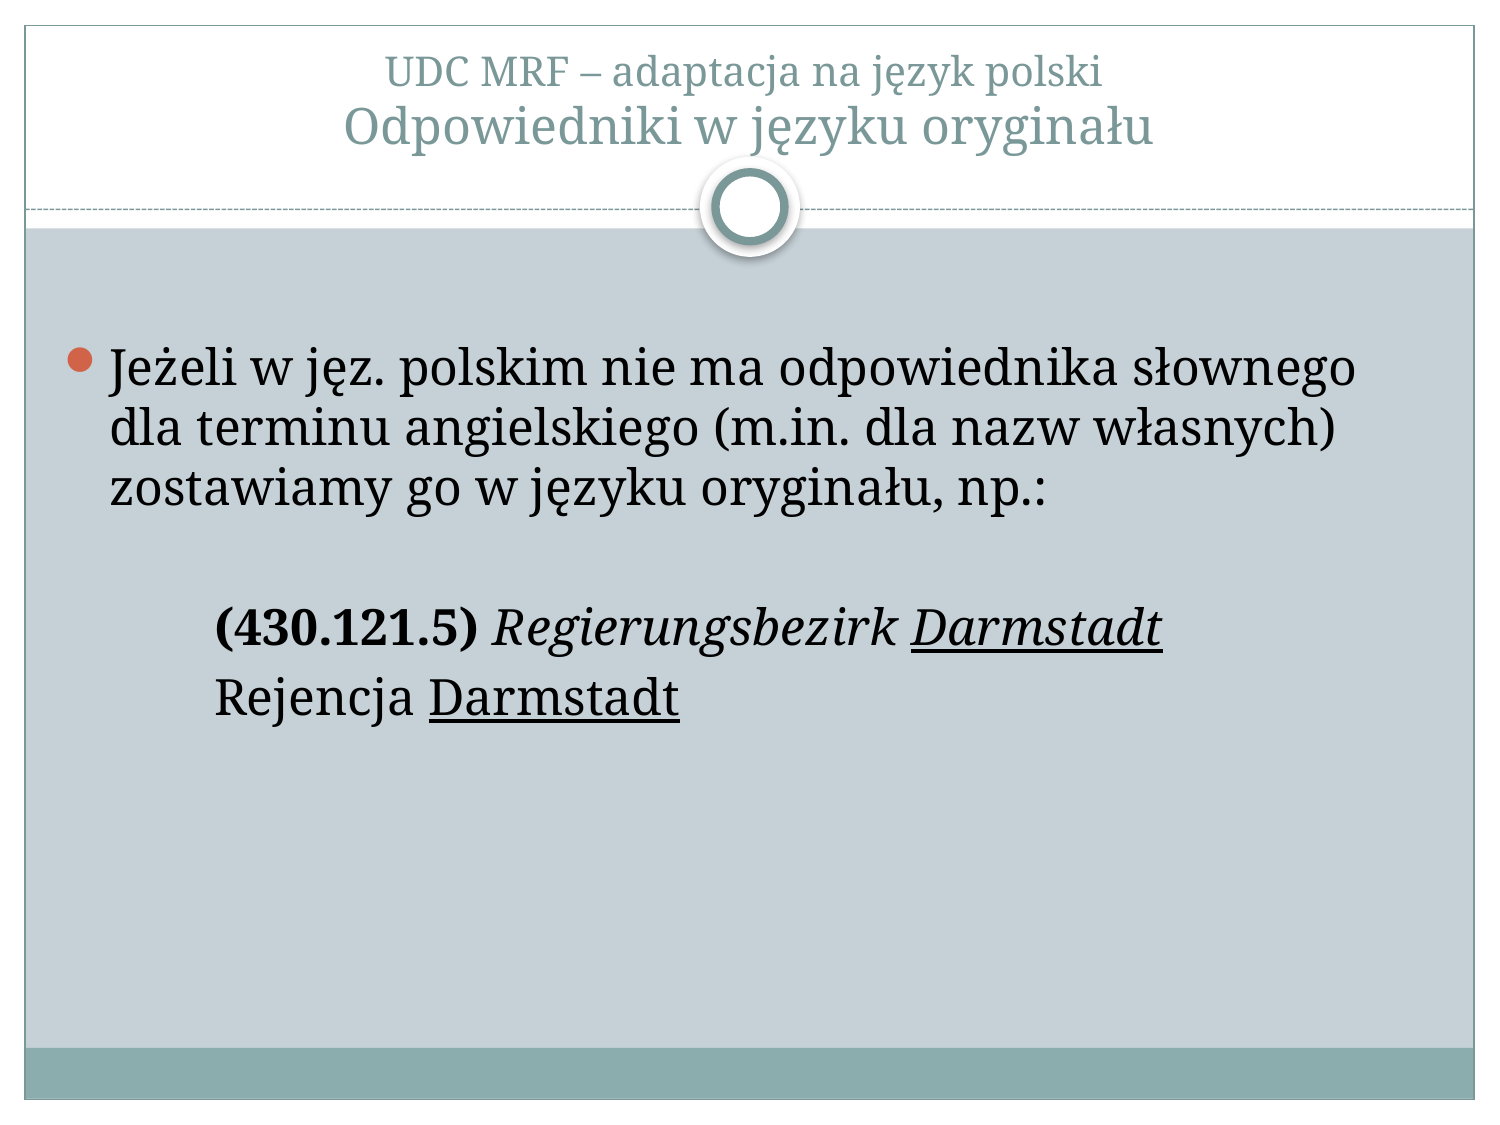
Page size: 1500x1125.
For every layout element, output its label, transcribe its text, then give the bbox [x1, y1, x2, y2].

title UDC MRF – adaptacja na język polski Odpowiedniki w języku oryginału [49, 37, 1450, 162]
list Jeżeli w jęz. polskim nie ma odpowiednika słownego dla terminu angielskiego (m.in. dla nazw własnych) zostawiamy go w języku oryginału, np.: (430.121.5) Regierungsbezirk Darmstadt Rejencja Darmstadt [49, 250, 1445, 1001]
